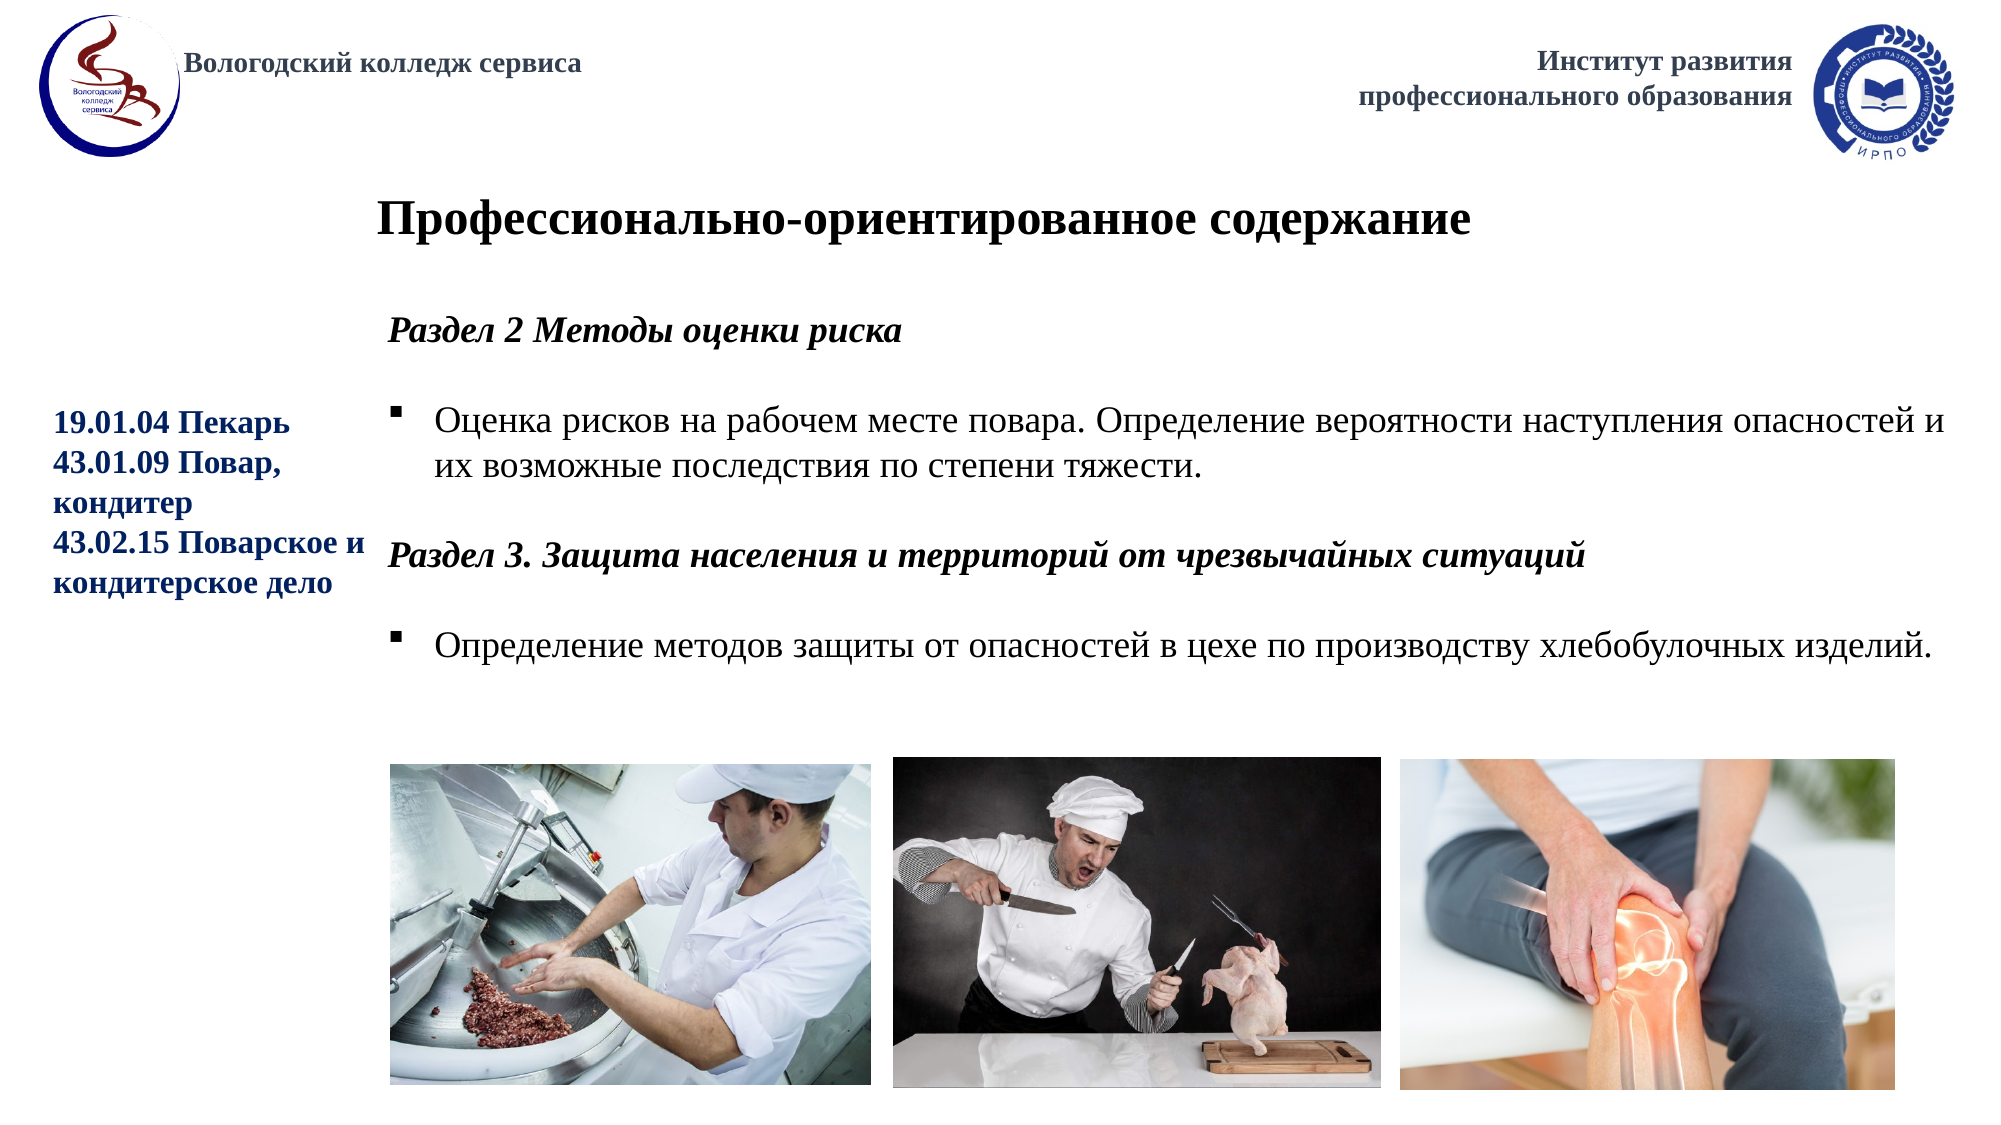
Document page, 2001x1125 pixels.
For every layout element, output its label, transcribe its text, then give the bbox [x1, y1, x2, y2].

picture [390, 764, 871, 1085]
picture [1807, 15, 1962, 171]
text_box Вологодский колледж сервиса [180, 35, 598, 86]
picture [1399, 759, 1895, 1090]
text_box Институт развития профессионального образования [1296, 34, 1807, 119]
text_box 19.01.04 Пекарь 43.01.09 Повар, кондитер 43.02.15 Поварское и кондитерское дело [38, 392, 372, 608]
text_box Профессионально-ориентированное содержание [54, 177, 1795, 253]
picture [39, 15, 180, 157]
picture [893, 757, 1381, 1088]
text_box Раздел 2 Методы оценки риска Оценка рисков на рабочем месте повара. Определение вероятности наступления опасностей и их возможные последствия по степени тяжести. Раздел 3. Защита населения и территорий от чрезвычайных ситуаций Определение методов защиты от опасностей в цехе по производству хлебобулочных изделий. [372, 297, 1962, 807]
